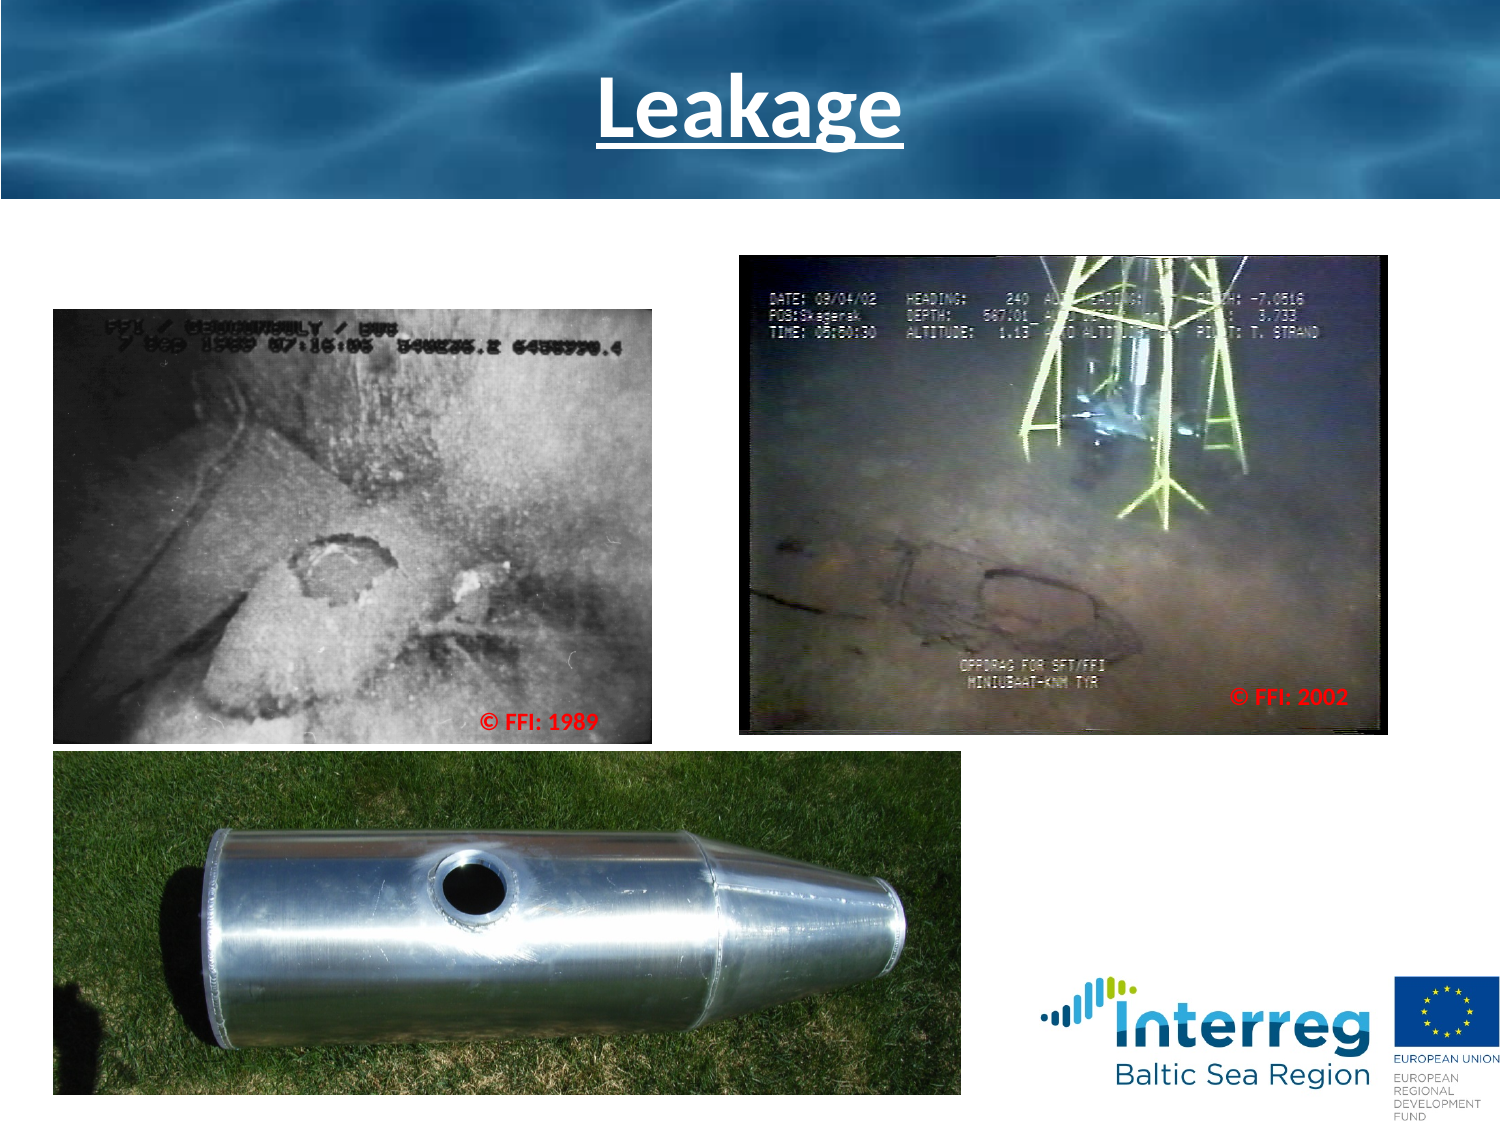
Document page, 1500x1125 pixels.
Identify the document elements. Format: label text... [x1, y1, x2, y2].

picture [1, 0, 1500, 199]
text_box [52, 309, 652, 744]
picture [52, 751, 961, 1096]
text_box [738, 255, 1389, 736]
title Leakage [37, 7, 1463, 195]
picture [1039, 976, 1500, 1121]
